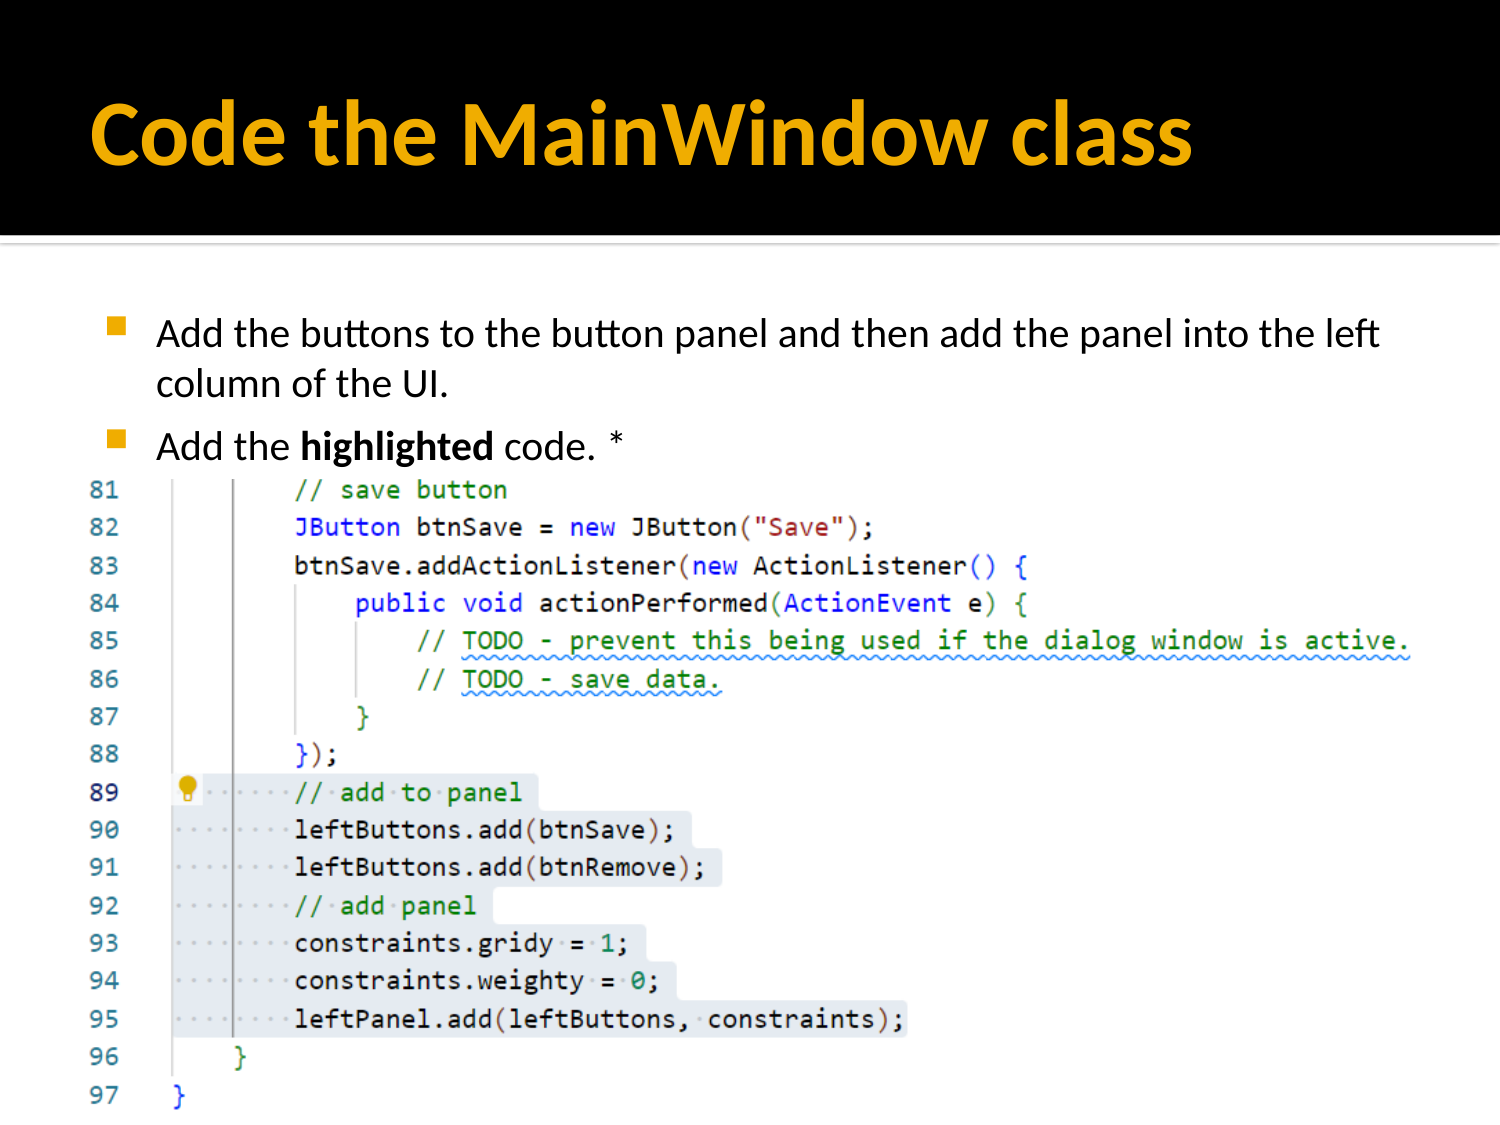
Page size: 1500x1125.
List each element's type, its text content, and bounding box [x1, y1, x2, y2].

picture [76, 479, 1416, 1111]
list Add the buttons to the button panel and then add the panel into the left column of the UI. Add the highlighted code. * [75, 291, 1425, 1050]
title Code the MainWindow class [75, 25, 1425, 231]
